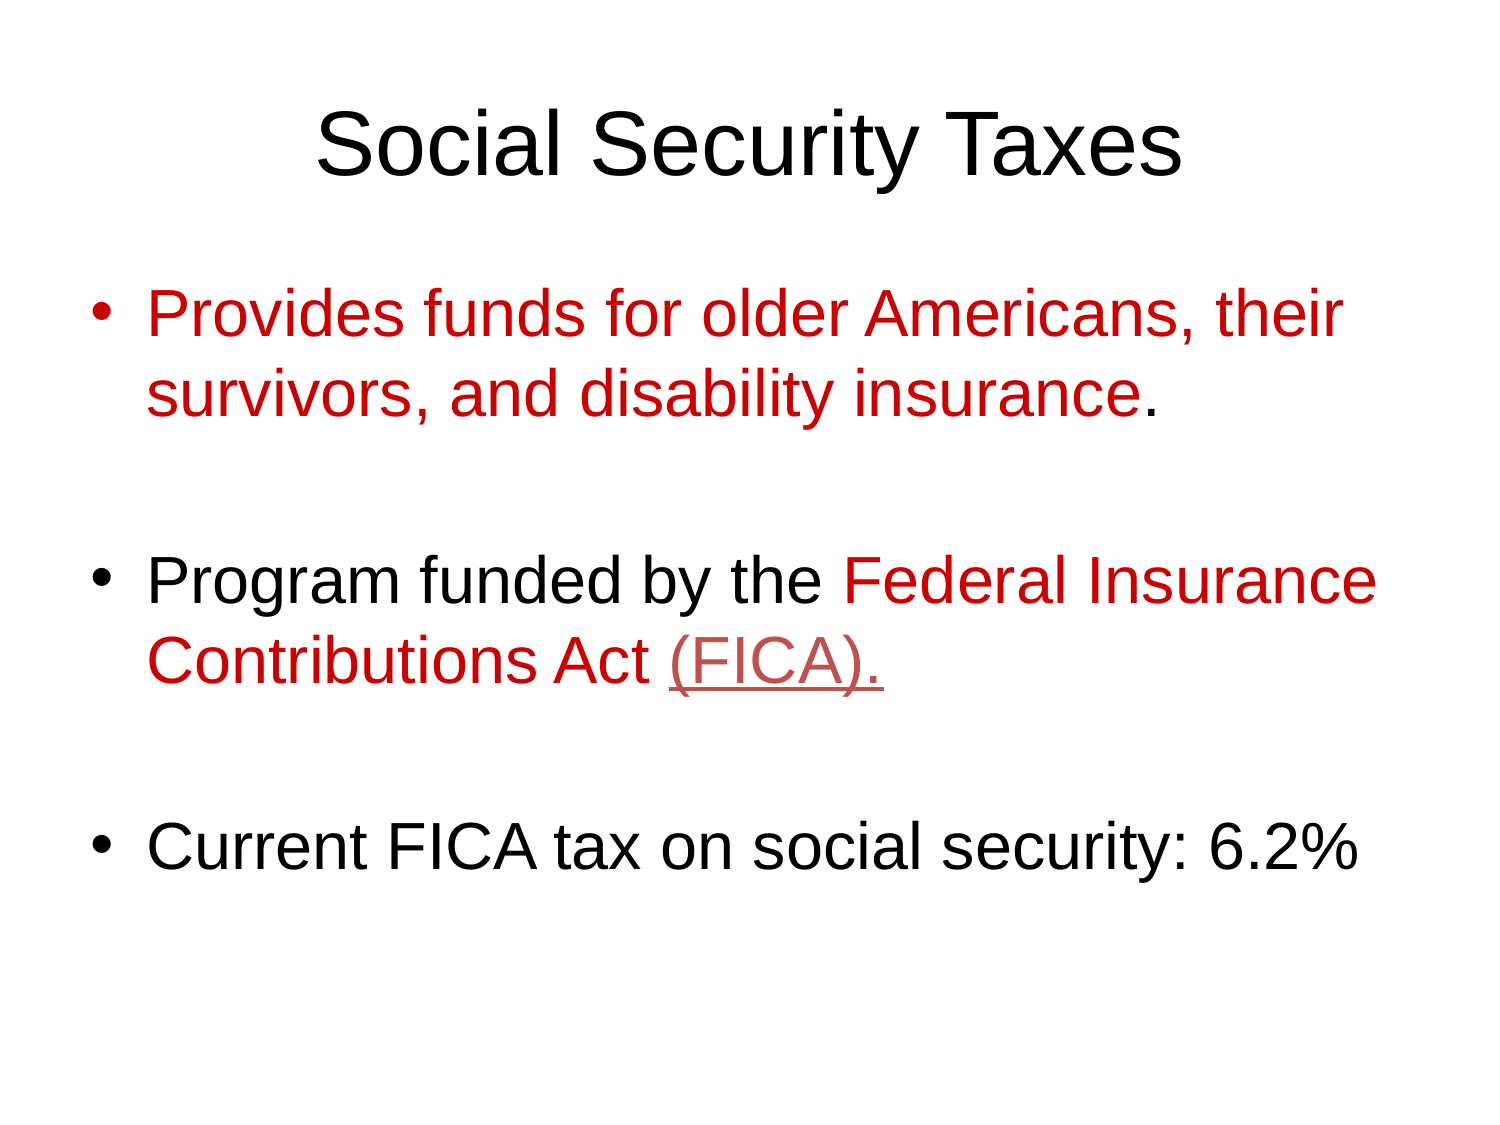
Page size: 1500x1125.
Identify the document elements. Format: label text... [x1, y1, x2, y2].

title Social Security Taxes [75, 45, 1425, 233]
list Provides funds for older Americans, their survivors, and disability insurance. Program funded by the Federal Insurance Contributions Act (FICA). Current FICA tax on social security: 6.2% [75, 262, 1425, 1005]
